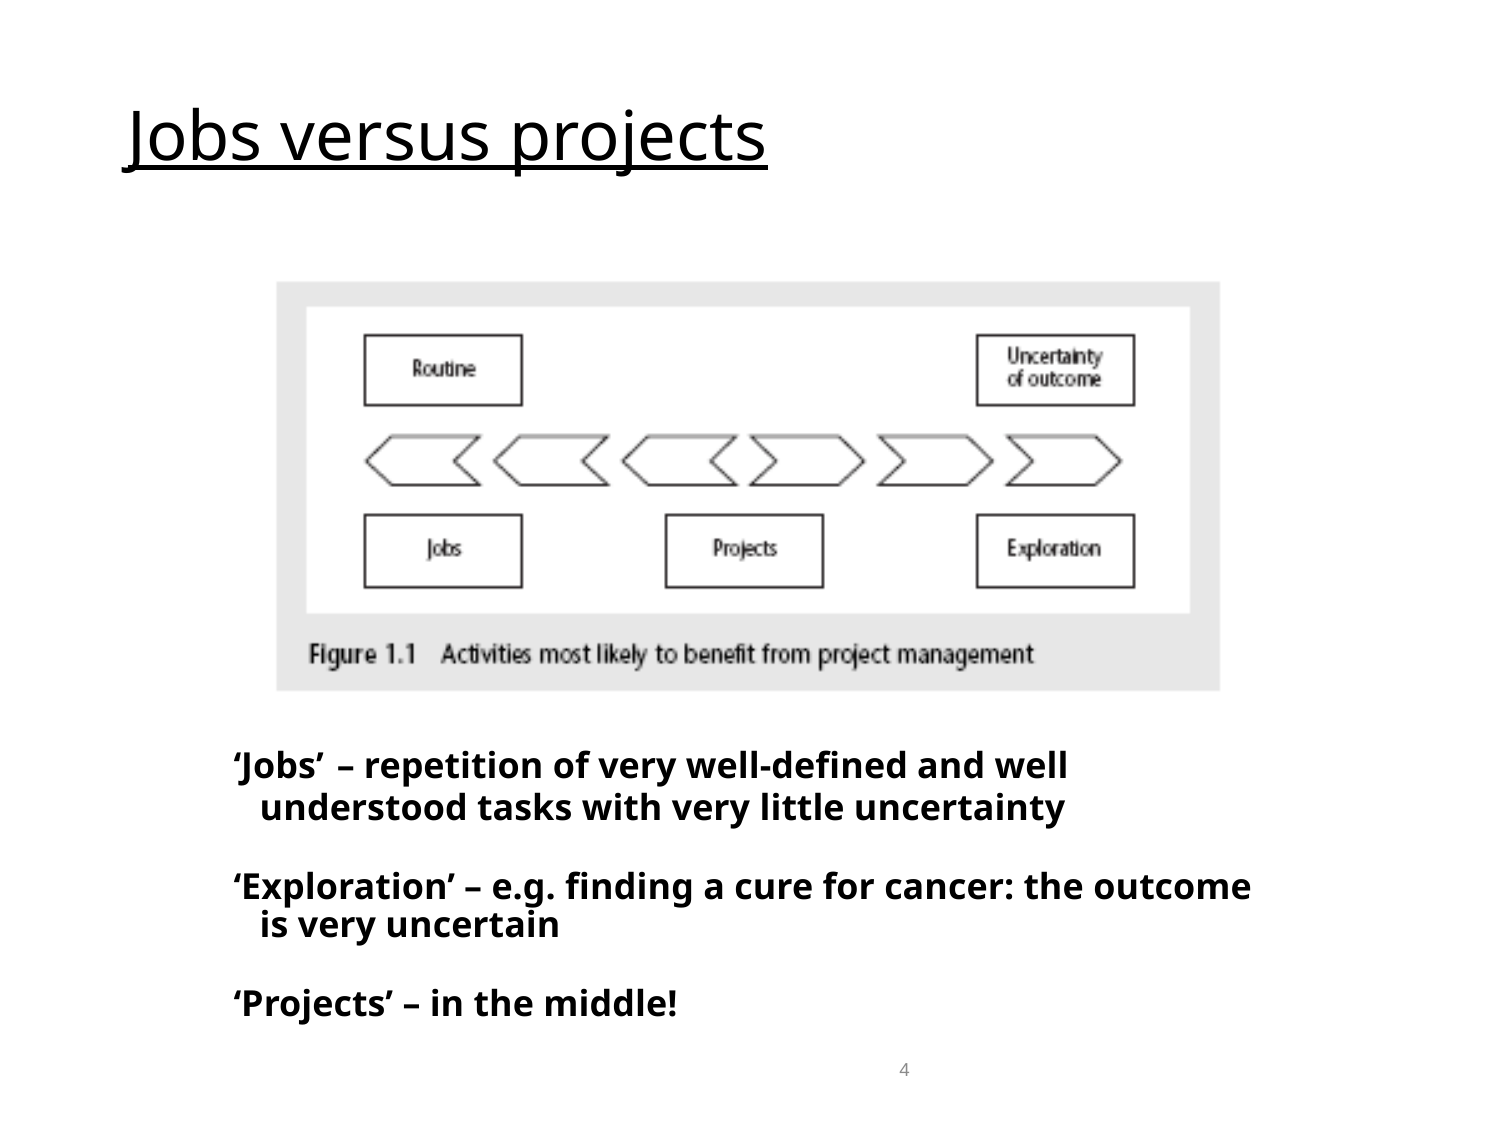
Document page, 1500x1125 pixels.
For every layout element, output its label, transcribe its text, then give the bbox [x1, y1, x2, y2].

list ‘Jobs’ – repetition of very well-defined and well understood tasks with very little uncertainty ‘Exploration’ – e.g. finding a cure for cancer: the outcome is very uncertain ‘Projects’ – in the middle! [218, 727, 1294, 1035]
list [230, 255, 1258, 734]
slide_number 4 [549, 1037, 925, 1100]
title Jobs versus projects [112, 42, 1388, 234]
